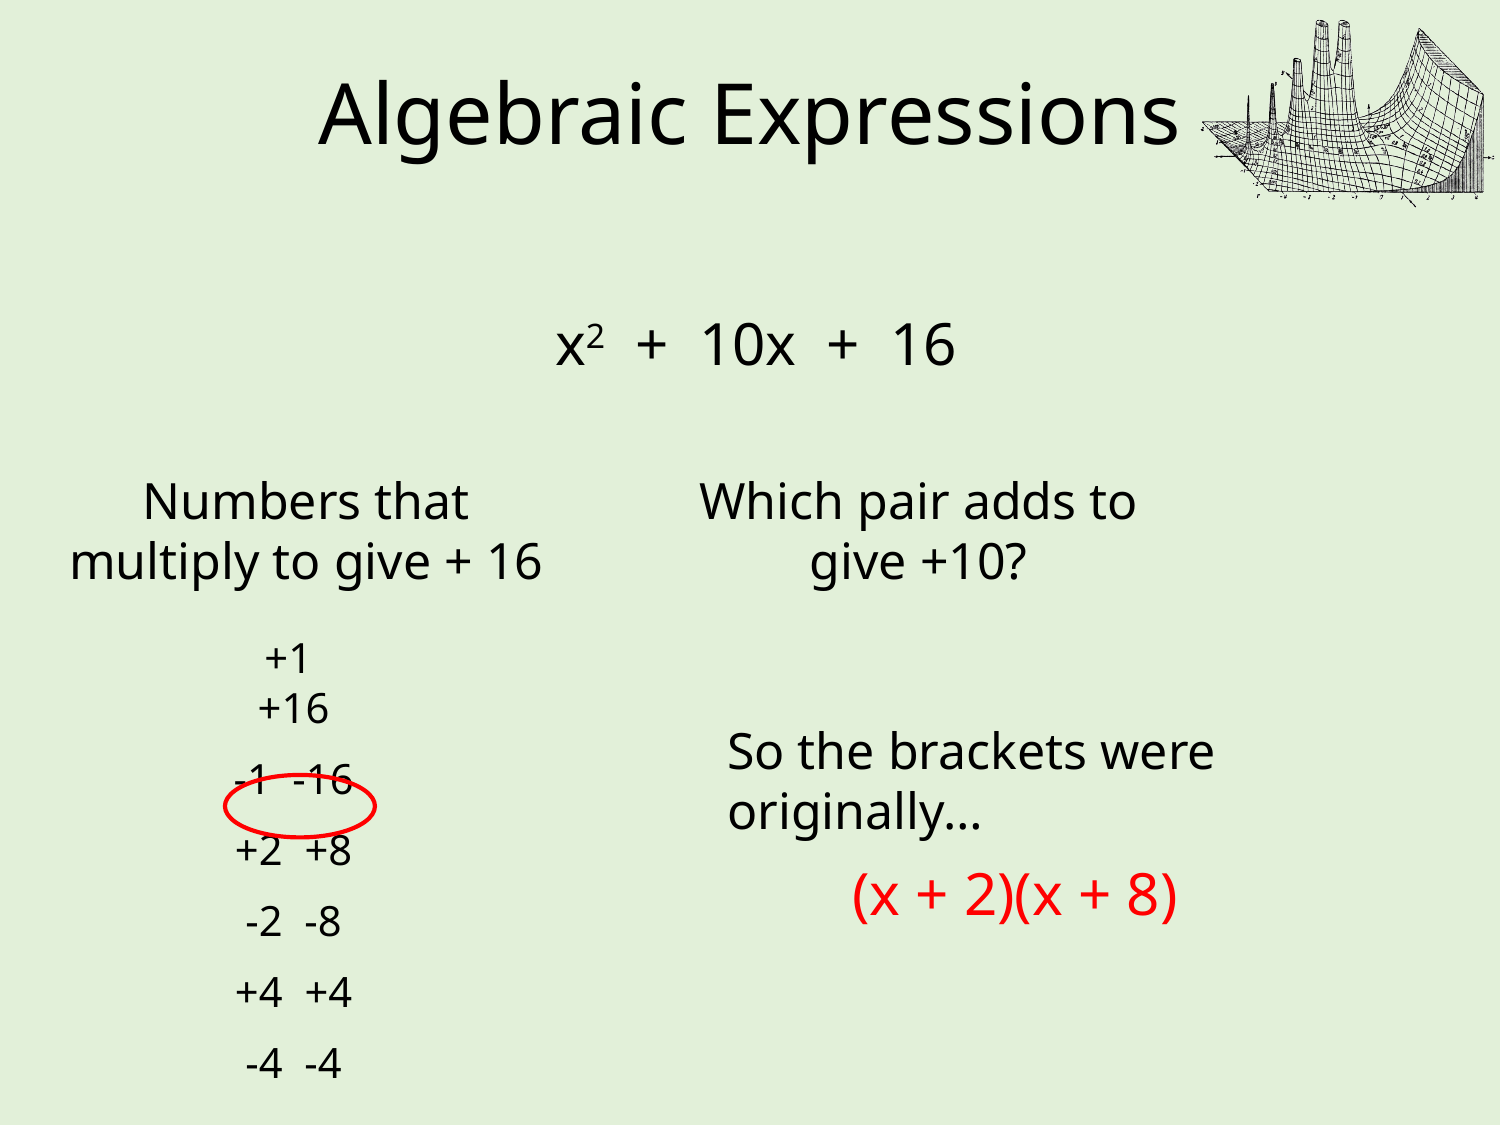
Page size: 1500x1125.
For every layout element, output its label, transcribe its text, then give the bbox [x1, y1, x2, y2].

text_box x2 + 10x + 16 [512, 299, 1000, 385]
text_box Which pair adds to give +10? [675, 462, 1163, 598]
text_box So the brackets were originally… [712, 712, 1425, 848]
title Algebraic Expressions [103, 35, 1192, 199]
text_box [224, 774, 375, 838]
text_box (x + 2)(x + 8) [837, 849, 1263, 935]
text_box +1 +16 -1 -16 +2 +8 -2 -8 +4 +4 -4 -4 [212, 624, 375, 1094]
text_box Numbers that multiply to give + 16 [49, 462, 563, 598]
picture [1192, 14, 1495, 210]
